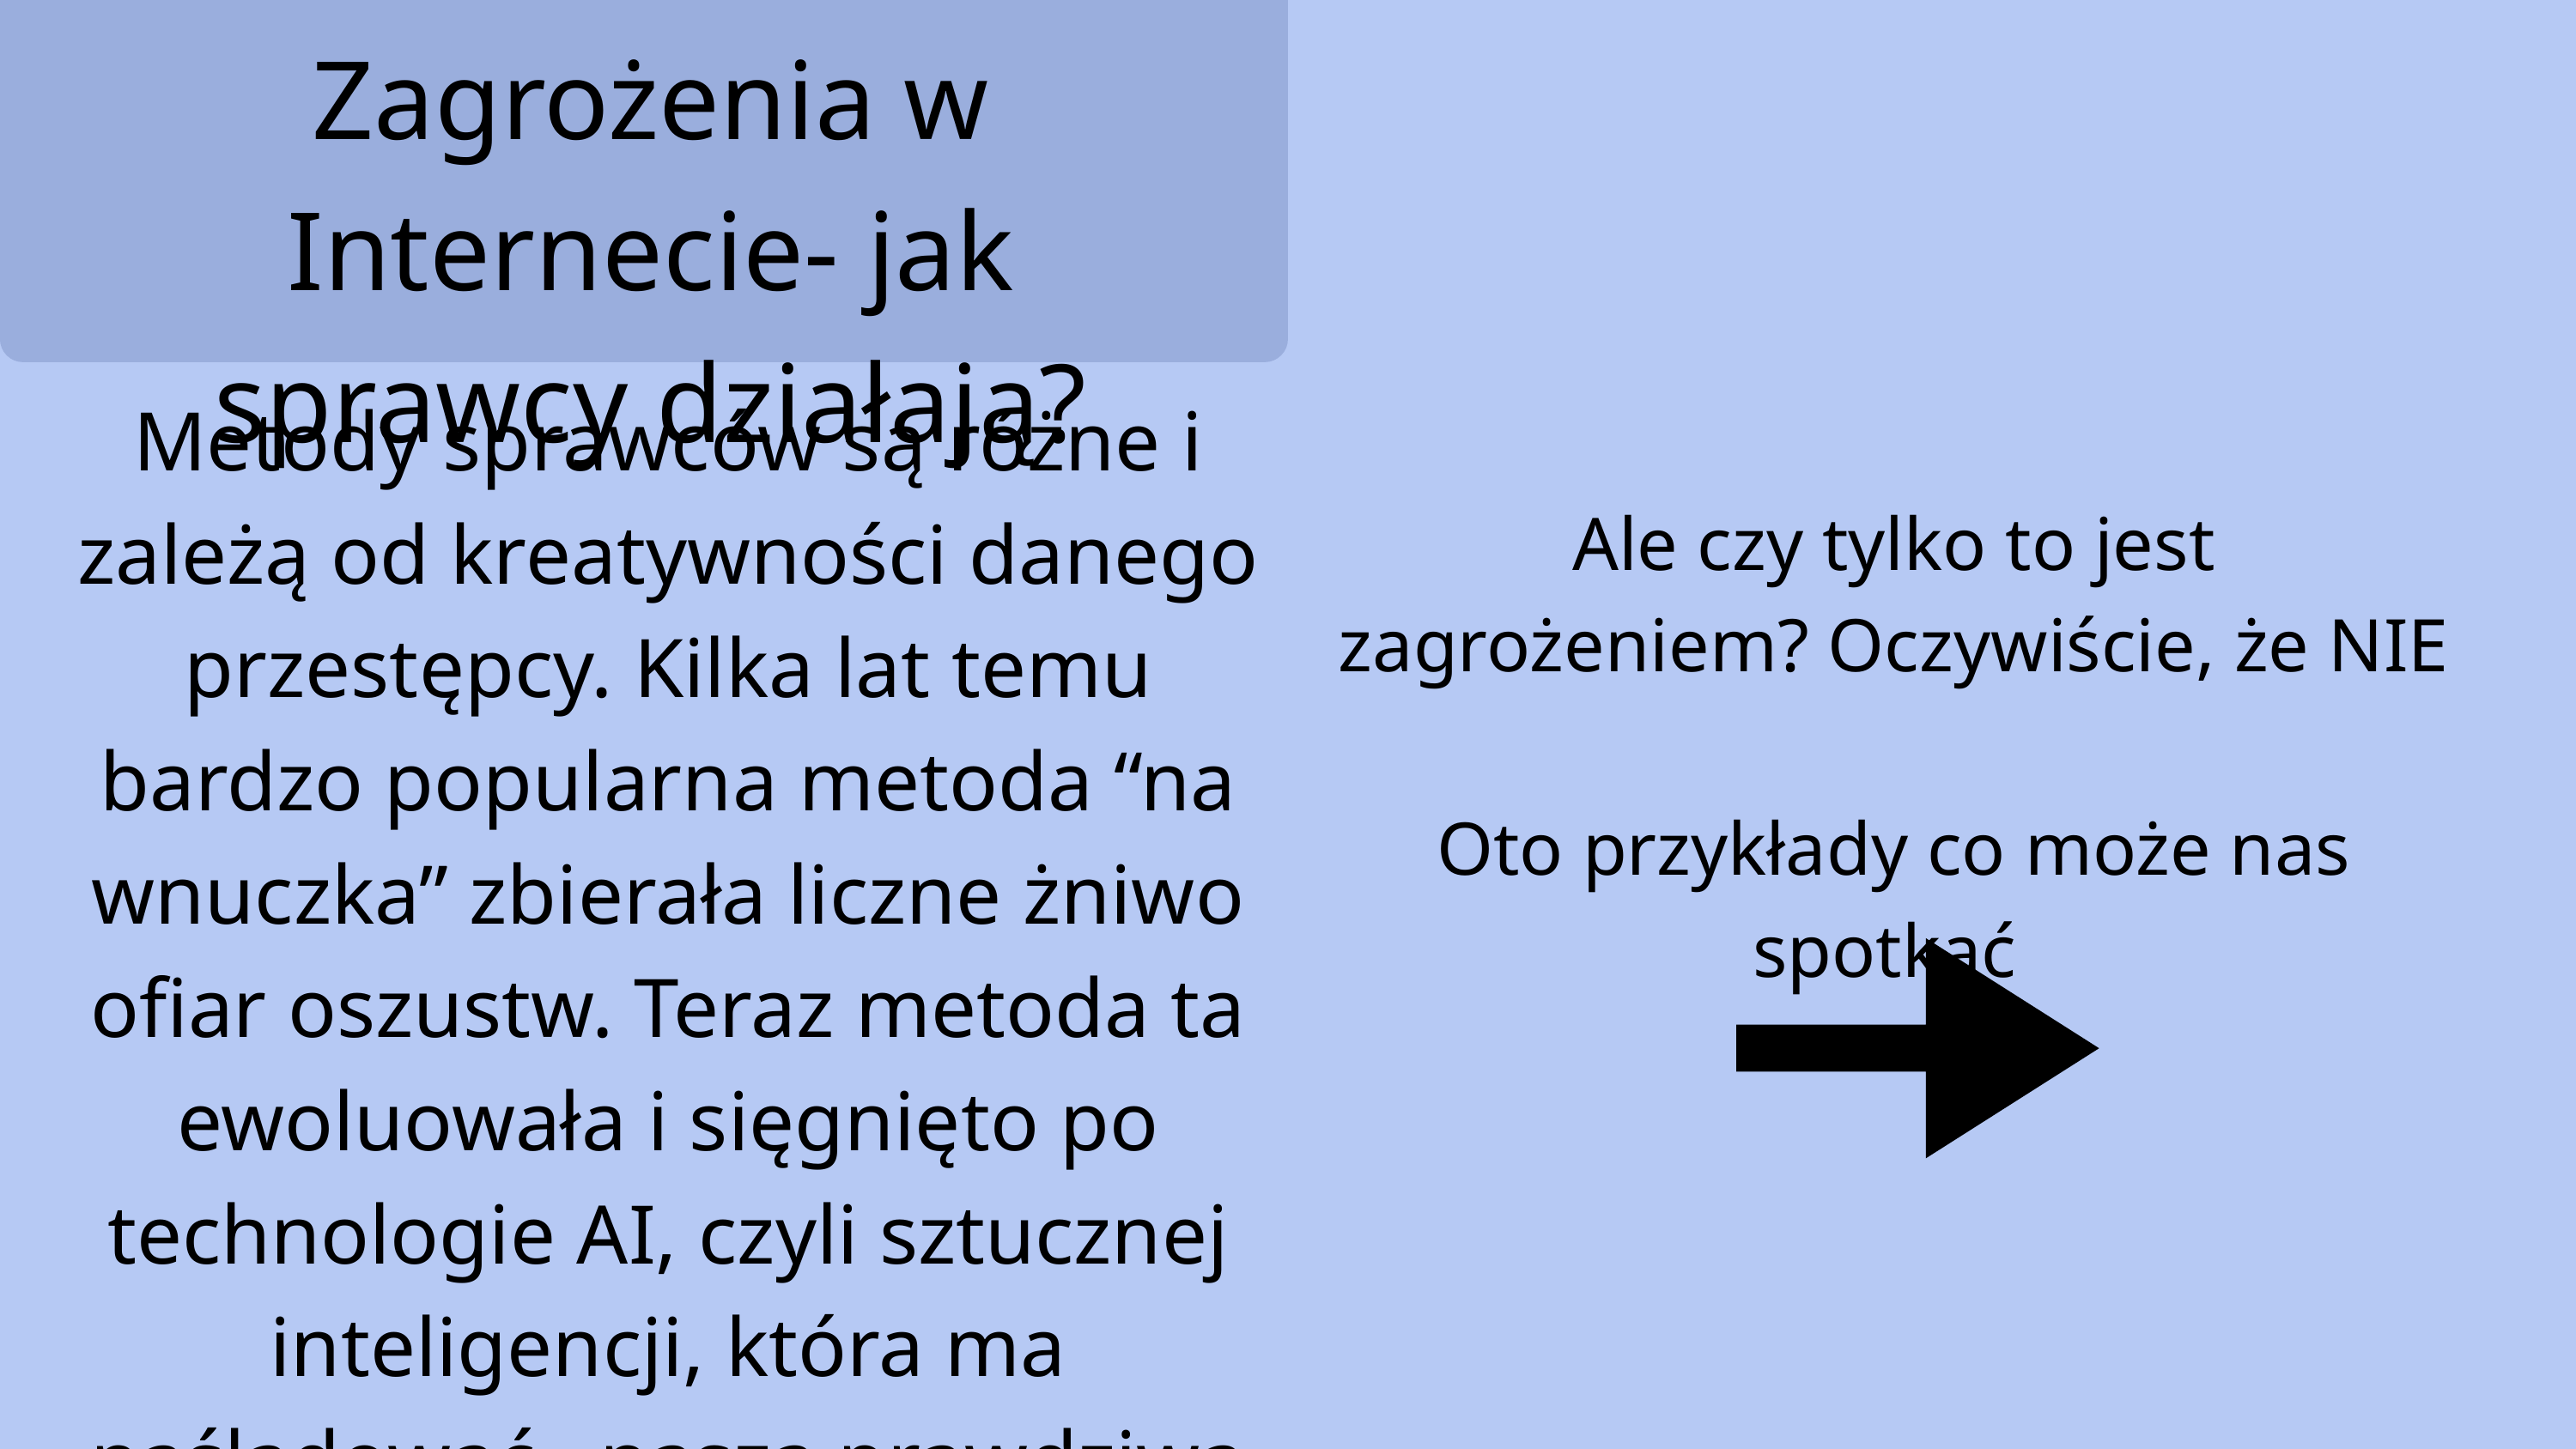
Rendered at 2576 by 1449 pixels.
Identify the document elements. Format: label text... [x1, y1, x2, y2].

text_box Metody sprawców są różne i zależą od kreatywności danego przestępcy. Kilka lat temu bardzo popularna metoda “na wnuczka” zbierała liczne żniwo ofiar oszustw. Teraz metoda ta ewoluowała i sięgnięto po technologie AI, czyli sztucznej inteligencji, która ma naśladować , naszą prawdziwą barwę głosu. [48, 373, 1288, 1449]
text_box Ale czy tylko to jest zagrożeniem? Oczywiście, że NIE Oto przykłady co może nas spotkać [1327, 482, 2461, 992]
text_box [0, 0, 1289, 363]
text_box Zagrożenia w Internecie- jak sprawcy działają? [82, 370, 1220, 373]
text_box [1735, 937, 2099, 1159]
